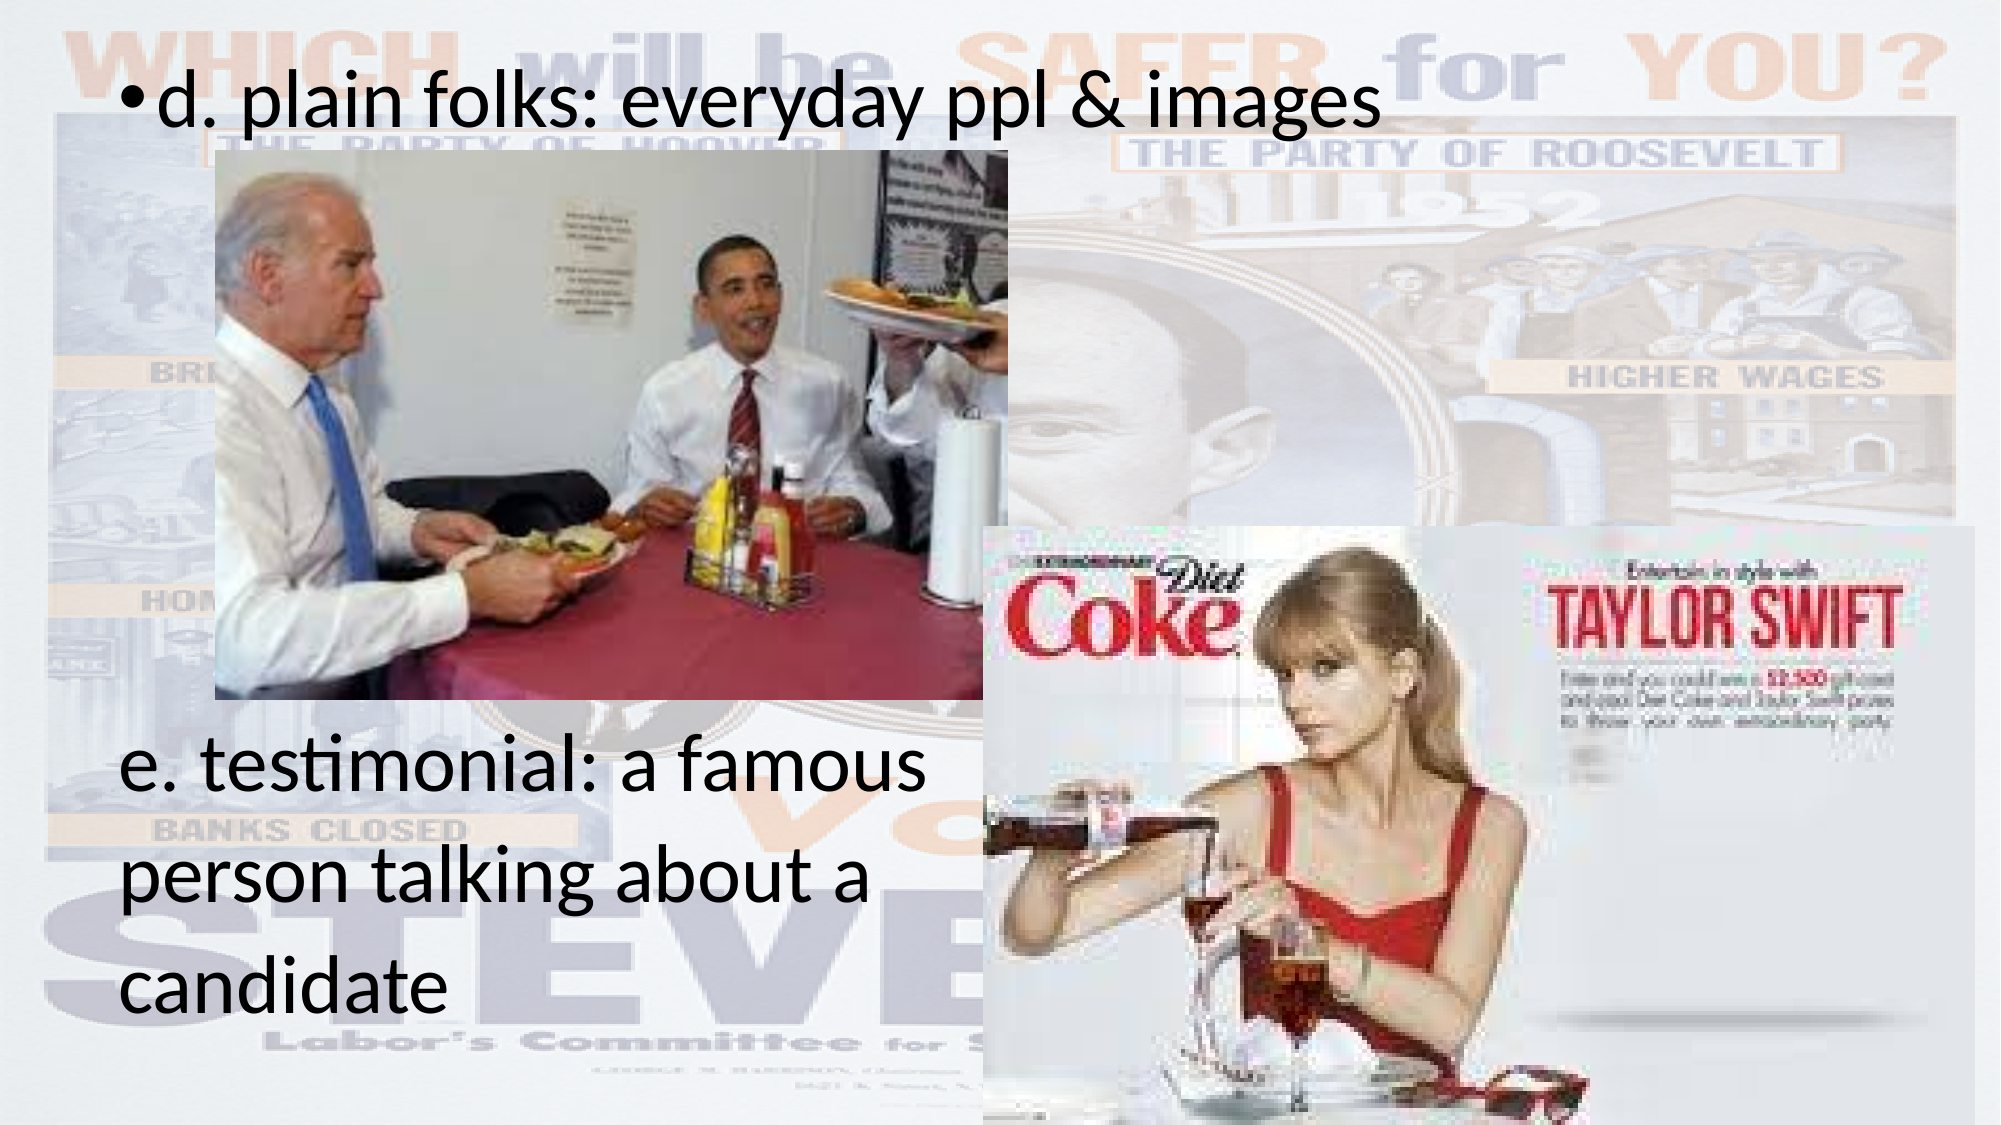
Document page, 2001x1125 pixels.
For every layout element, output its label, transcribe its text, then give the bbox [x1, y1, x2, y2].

picture [215, 150, 1975, 1125]
list d. plain folks: everyday ppl & images e. testimonial: a famous person talking about a candidate [103, 47, 1829, 1125]
